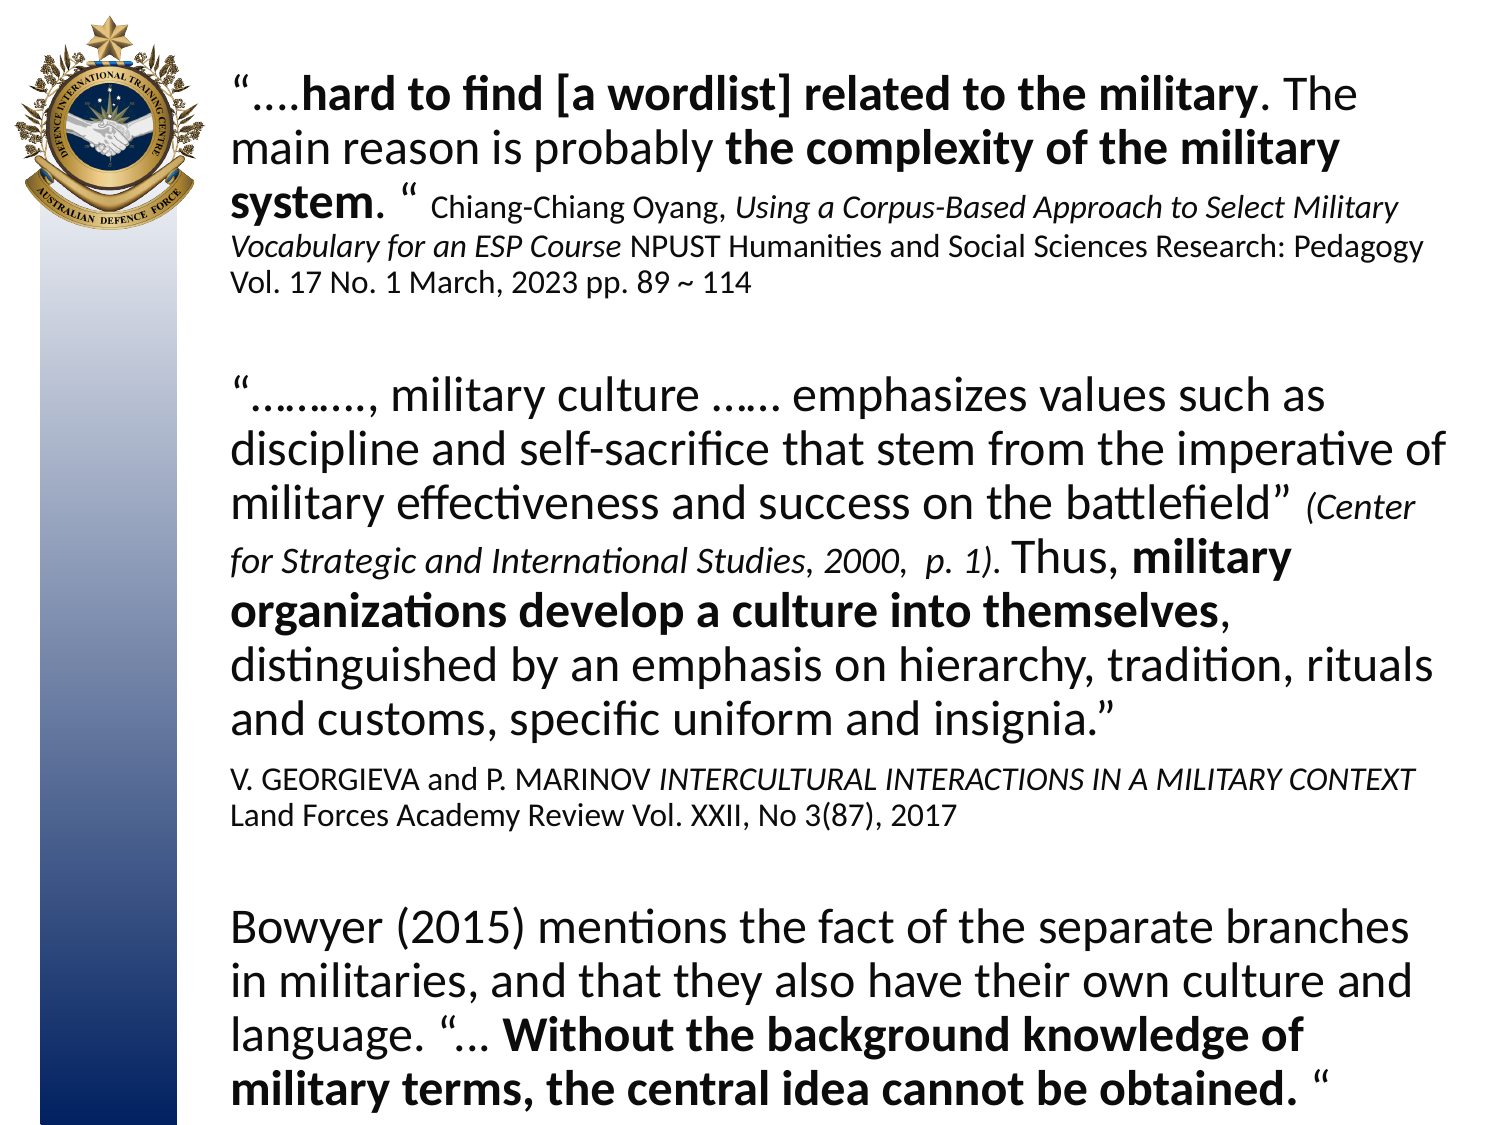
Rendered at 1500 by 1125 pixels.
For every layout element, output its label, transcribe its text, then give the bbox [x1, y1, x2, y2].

list “....hard to find [a wordlist] related to the military. The main reason is probably the complexity of the military system. “ Chiang-Chiang Oyang, Using a Corpus-Based Approach to Select Military Vocabulary for an ESP Course NPUST Humanities and Social Sciences Research: Pedagogy Vol. 17 No. 1 March, 2023 pp. 89 ~ 114 “………., military culture …… emphasizes values such as discipline and self-sacrifice that stem from the imperative of military effectiveness and success on the battlefield” (Center for Strategic and International Studies, 2000, p. 1). Thus, military organizations develop a culture into themselves, distinguished by an emphasis on hierarchy, tradition, rituals and customs, specific uniform and insignia.” V. GEORGIEVA and P. MARINOV INTERCULTURAL INTERACTIONS IN A MILITARY CONTEXT Land Forces Academy Review Vol. XXII, No 3(87), 2017 Bowyer (2015) mentions the fact of the separate branches in militaries, and that they also have their own culture and language. “... Without the background knowledge of military terms, the central idea cannot be obtained. “ [215, 59, 1467, 1100]
picture [11, 13, 207, 232]
